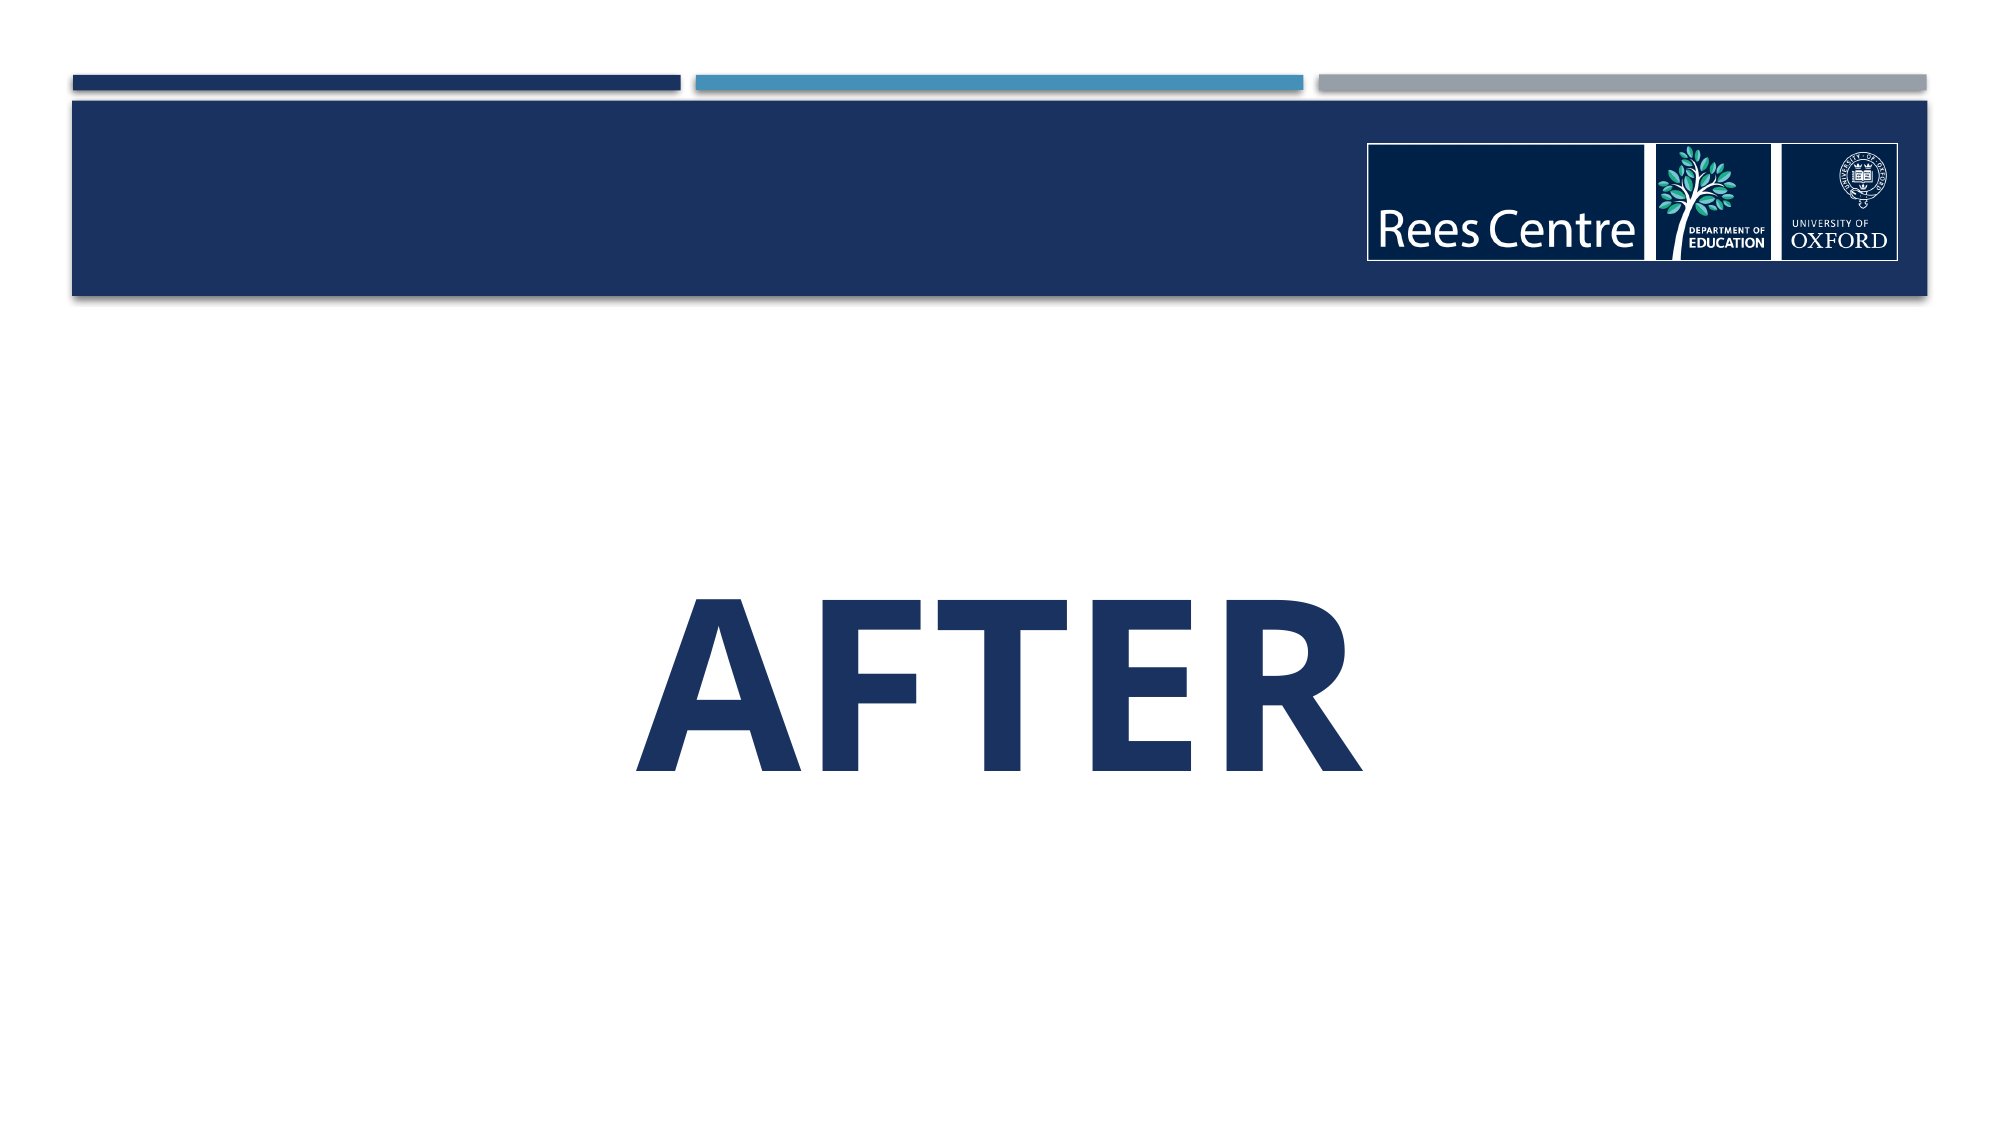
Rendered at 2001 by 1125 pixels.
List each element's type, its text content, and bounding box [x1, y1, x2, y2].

picture [1368, 144, 1897, 260]
list AFTER [95, 413, 1905, 1018]
